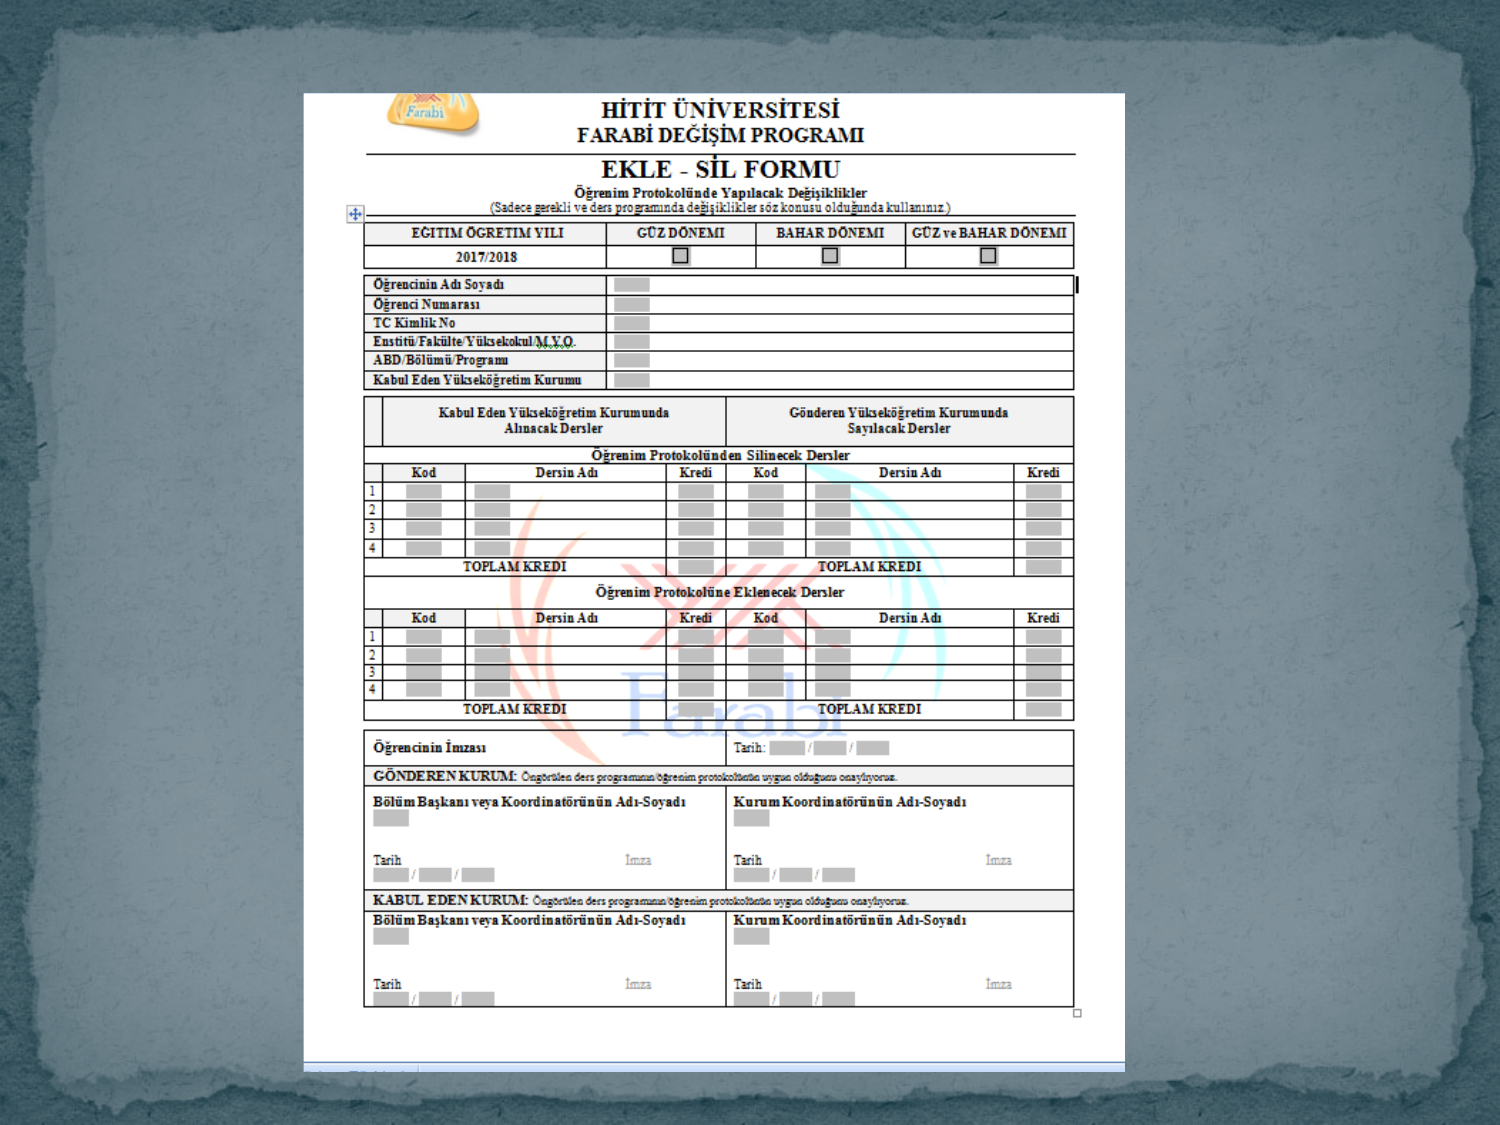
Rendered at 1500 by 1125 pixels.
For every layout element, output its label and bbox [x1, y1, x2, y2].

list [306, 96, 1124, 1070]
